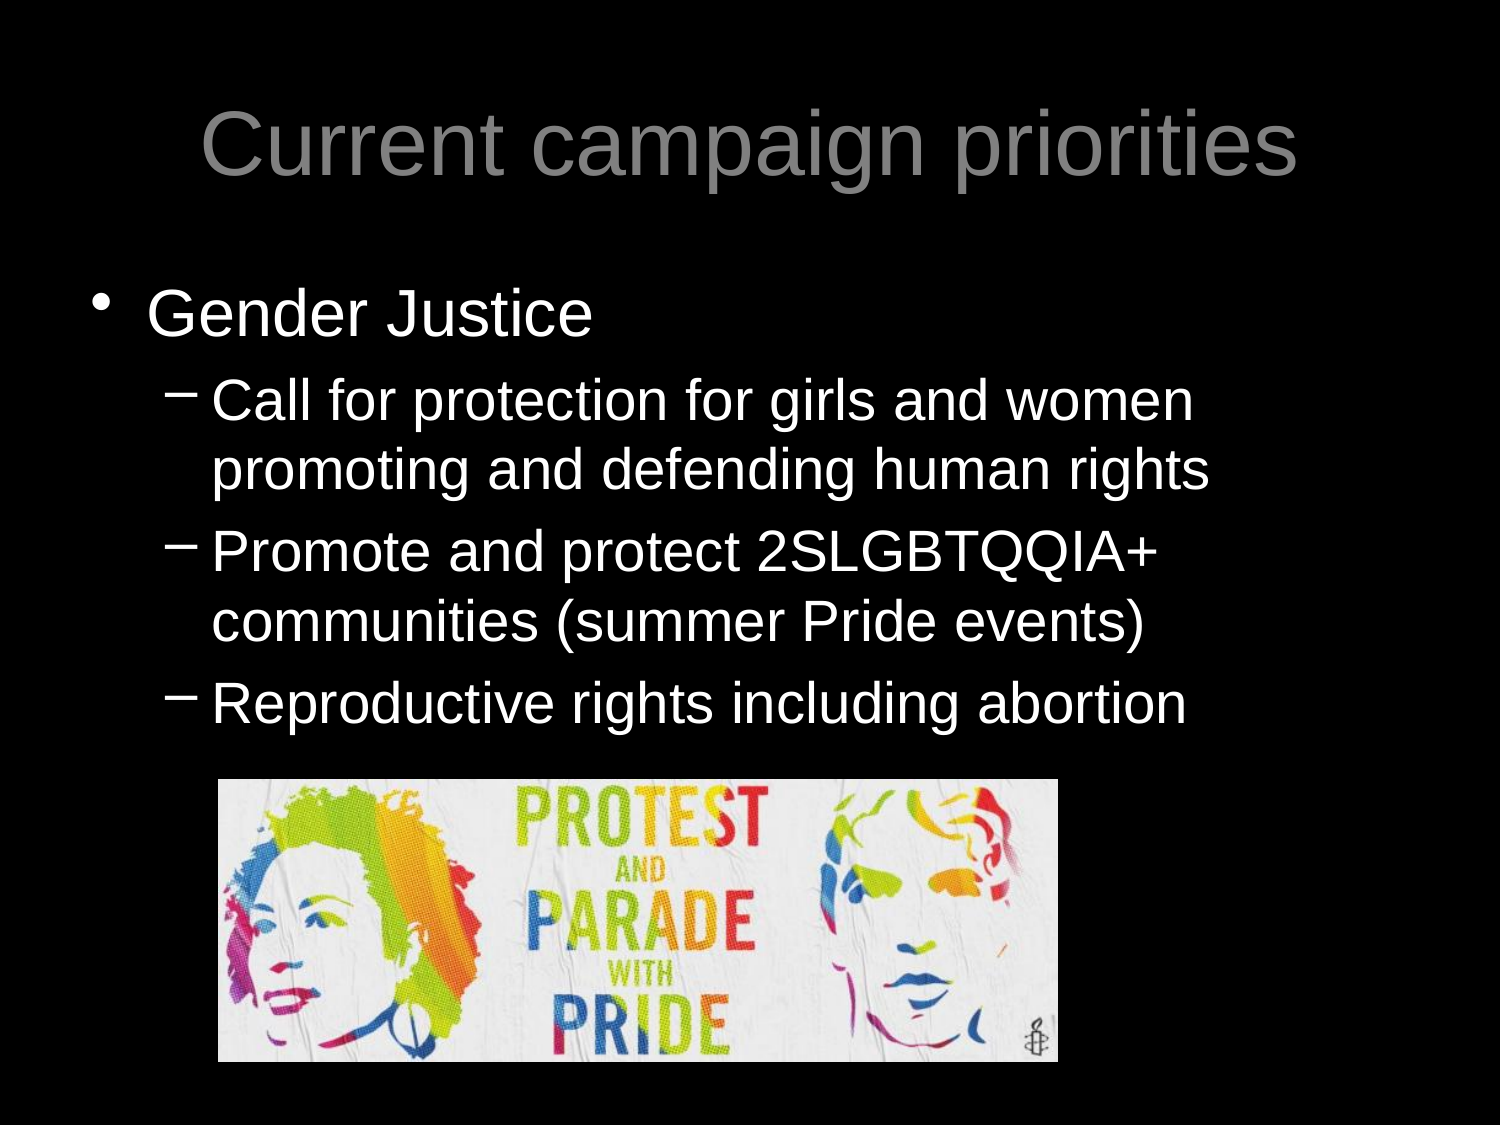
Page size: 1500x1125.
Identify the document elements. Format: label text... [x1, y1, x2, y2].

list Gender Justice Call for protection for girls and women promoting and defending human rights Promote and protect 2SLGBTQQIA+ communities (summer Pride events) Reproductive rights including abortion [75, 262, 1425, 752]
picture [218, 779, 1058, 1063]
title Current campaign priorities [75, 45, 1425, 233]
